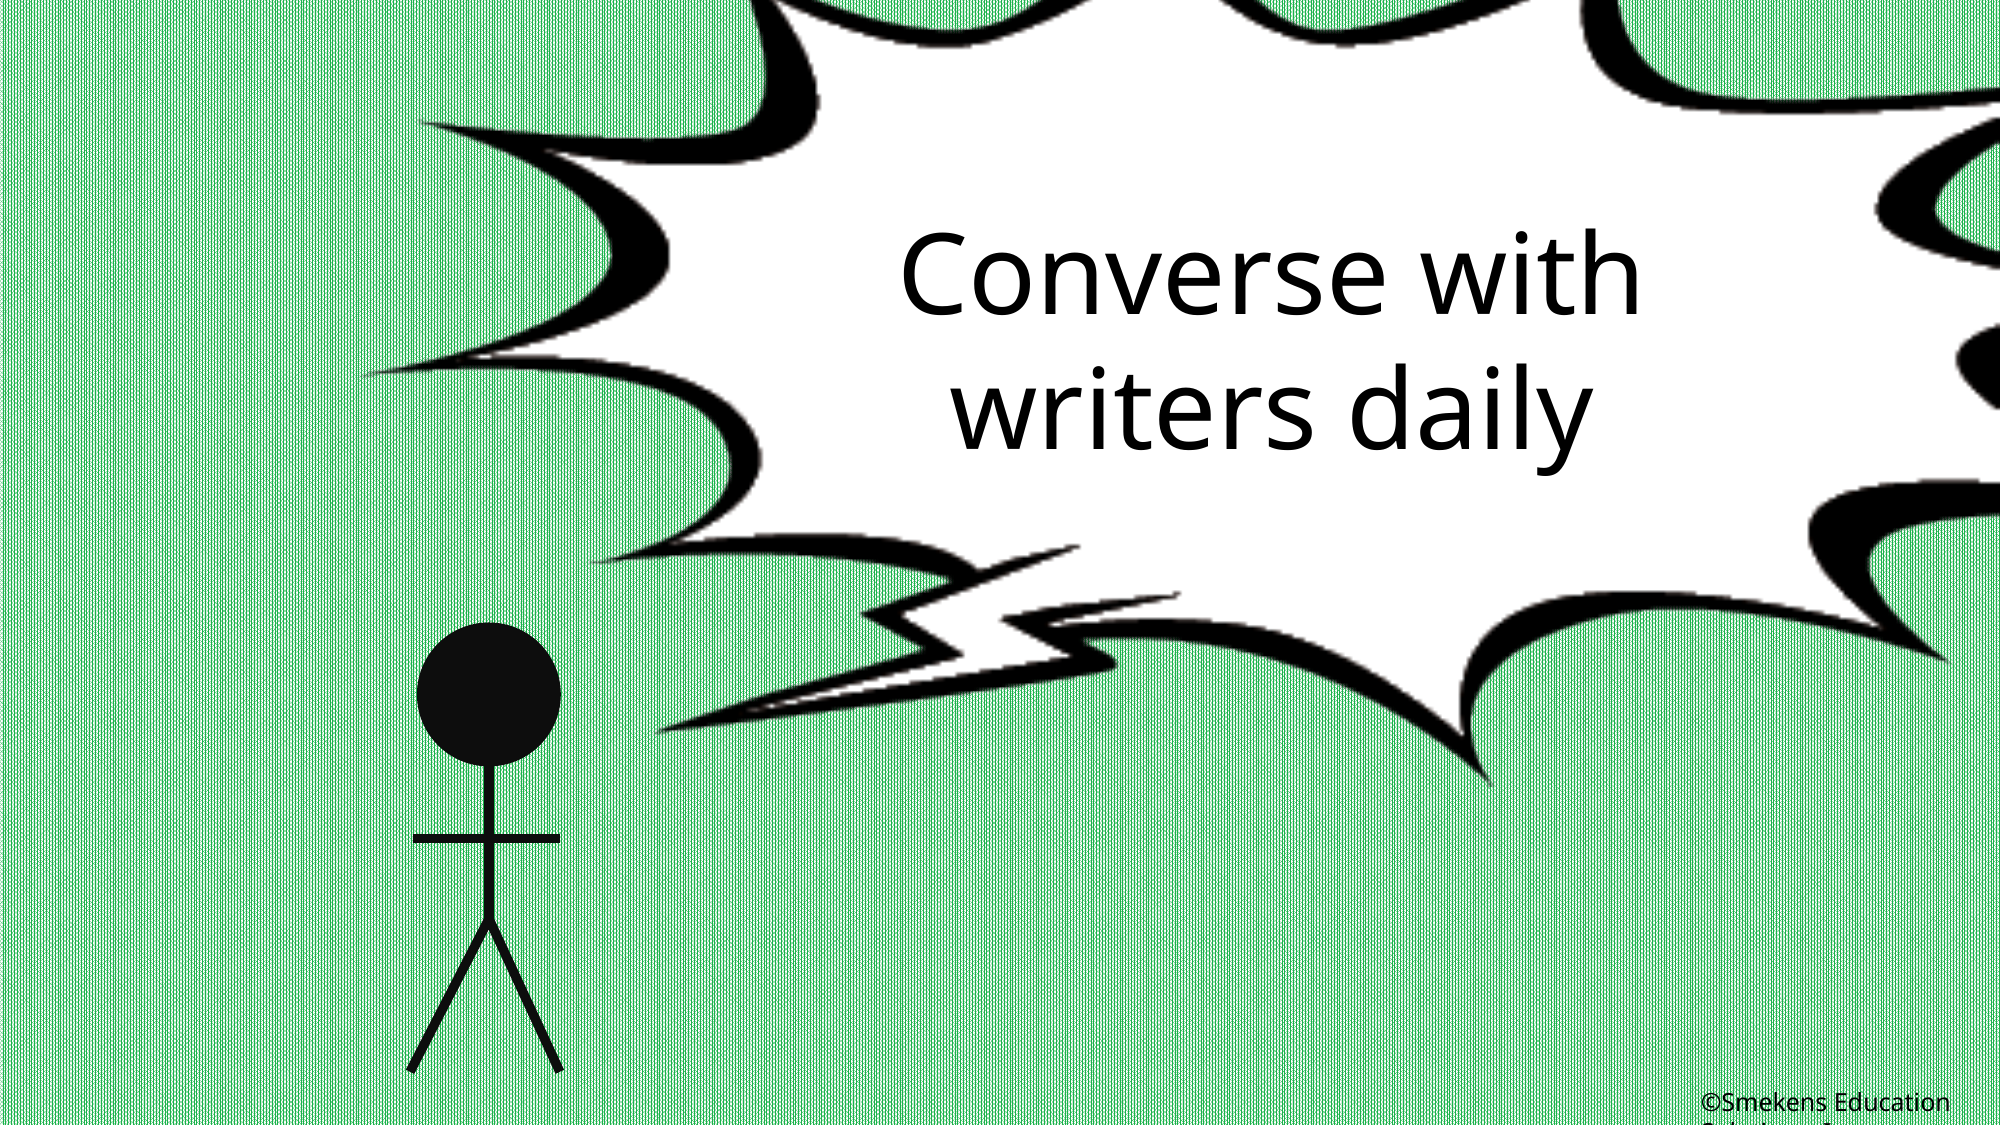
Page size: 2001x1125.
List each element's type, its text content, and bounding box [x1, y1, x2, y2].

text_box ©Smekens Education Solutions, Inc. [1686, 1079, 2000, 1125]
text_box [409, 623, 560, 1072]
picture [314, 0, 2000, 787]
